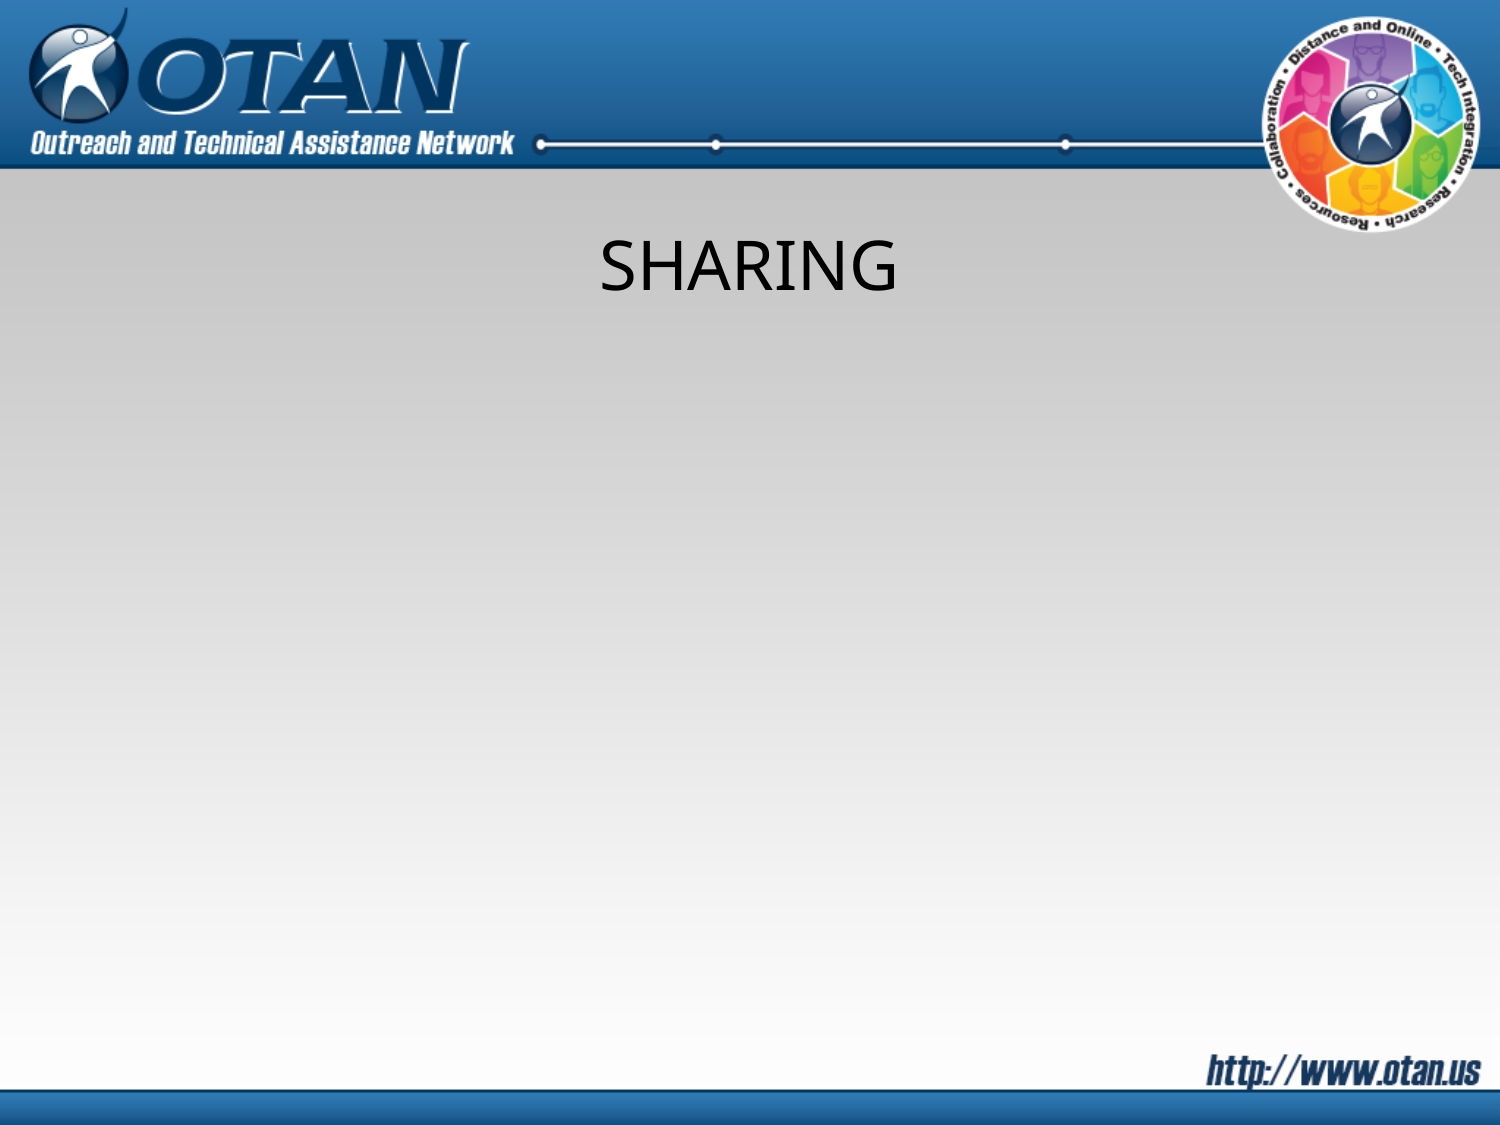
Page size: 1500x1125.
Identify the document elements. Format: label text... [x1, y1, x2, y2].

picture [0, 0, 1500, 1125]
title SHARING [75, 174, 1425, 350]
